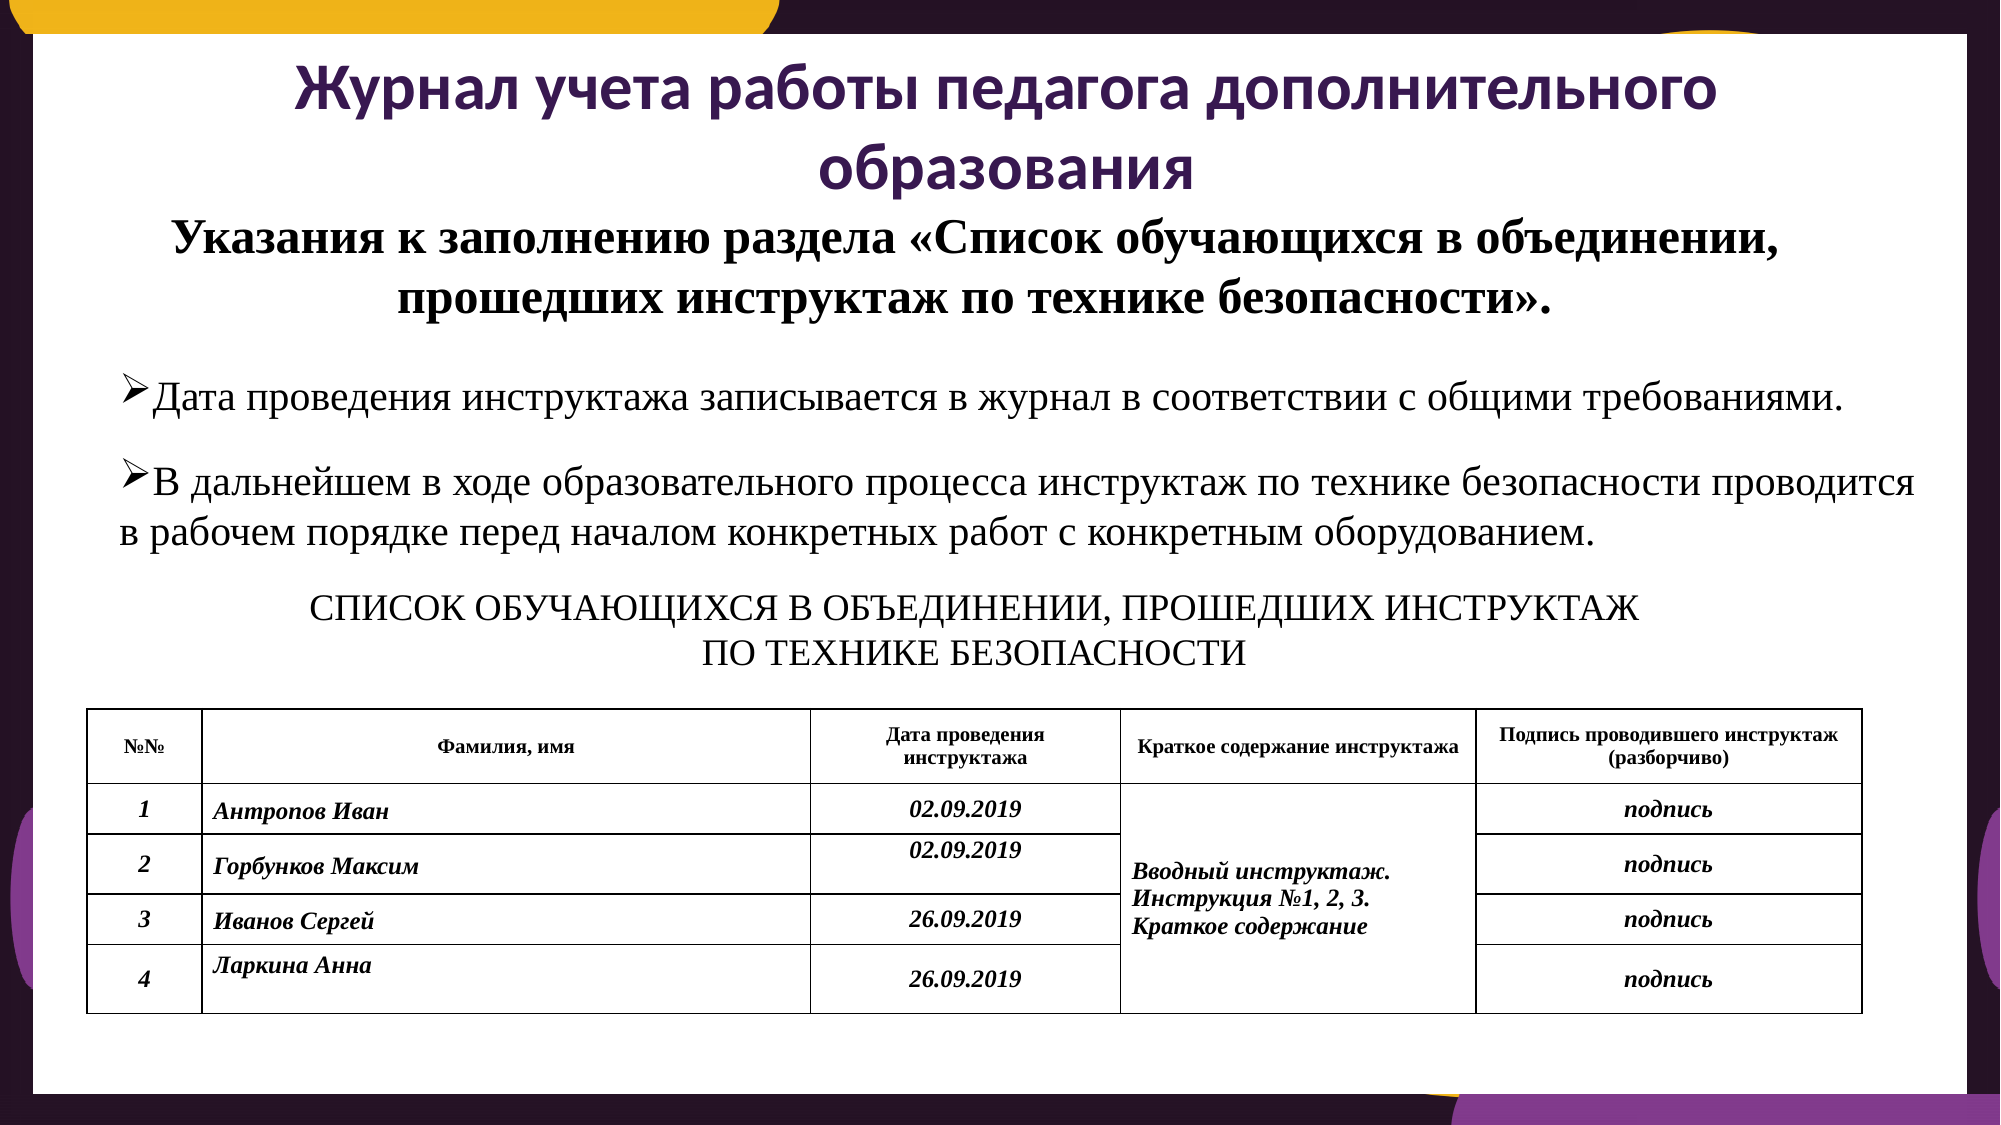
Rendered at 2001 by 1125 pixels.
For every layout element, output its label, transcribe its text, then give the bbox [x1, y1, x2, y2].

table_cell подпись [1477, 835, 1861, 893]
table_cell подпись [1477, 895, 1861, 944]
table_cell Горбунков Максим [203, 835, 810, 893]
table_cell 3 [88, 895, 201, 944]
table_cell 26.09.2019 [811, 895, 1120, 944]
table_cell Ларкина Анна [203, 945, 810, 1013]
text_box Указания к заполнению раздела «Список обучающихся в объединении, прошедших инструктаж по технике безопасности». [123, 196, 1826, 332]
table_cell Вводный инструктаж. Инструкция №1, 2, 3. Краткое содержание [1121, 784, 1475, 1013]
table_cell Антропов Иван [203, 784, 810, 833]
table_header №№ [88, 710, 201, 783]
table_cell 02.09.2019 [811, 784, 1120, 833]
table_cell 26.09.2019 [811, 945, 1120, 1013]
table_header Фамилия, имя [203, 710, 810, 783]
text_box Дата проведения инструктажа записывается в журнал в соответствии с общими требованиями. В дальнейшем в ходе образовательного процесса инструктаж по технике безопасности проводится в рабочем порядке перед началом конкретных работ с конкретным оборудованием. [104, 361, 1931, 562]
table_cell подпись [1477, 784, 1861, 833]
table_cell 2 [88, 835, 201, 893]
table_cell 1 [88, 784, 201, 833]
table_header Краткое содержание инструктажа [1121, 710, 1475, 783]
table_cell 4 [88, 945, 201, 1013]
table_cell Иванов Сергей [203, 895, 810, 944]
text_box Журнал учета работы педагога дополнительного образования [123, 35, 1892, 137]
text_box Список обучающихся в объединении, прошедших инструктаж по технике безопасности [289, 575, 1660, 681]
table_cell подпись [1477, 945, 1861, 1013]
table_header Дата проведения инструктажа [811, 710, 1120, 783]
table_header Подпись проводившего инструктаж (разборчиво) [1477, 710, 1861, 783]
table_cell 02.09.2019 [811, 835, 1120, 893]
picture [0, 0, 2000, 1125]
